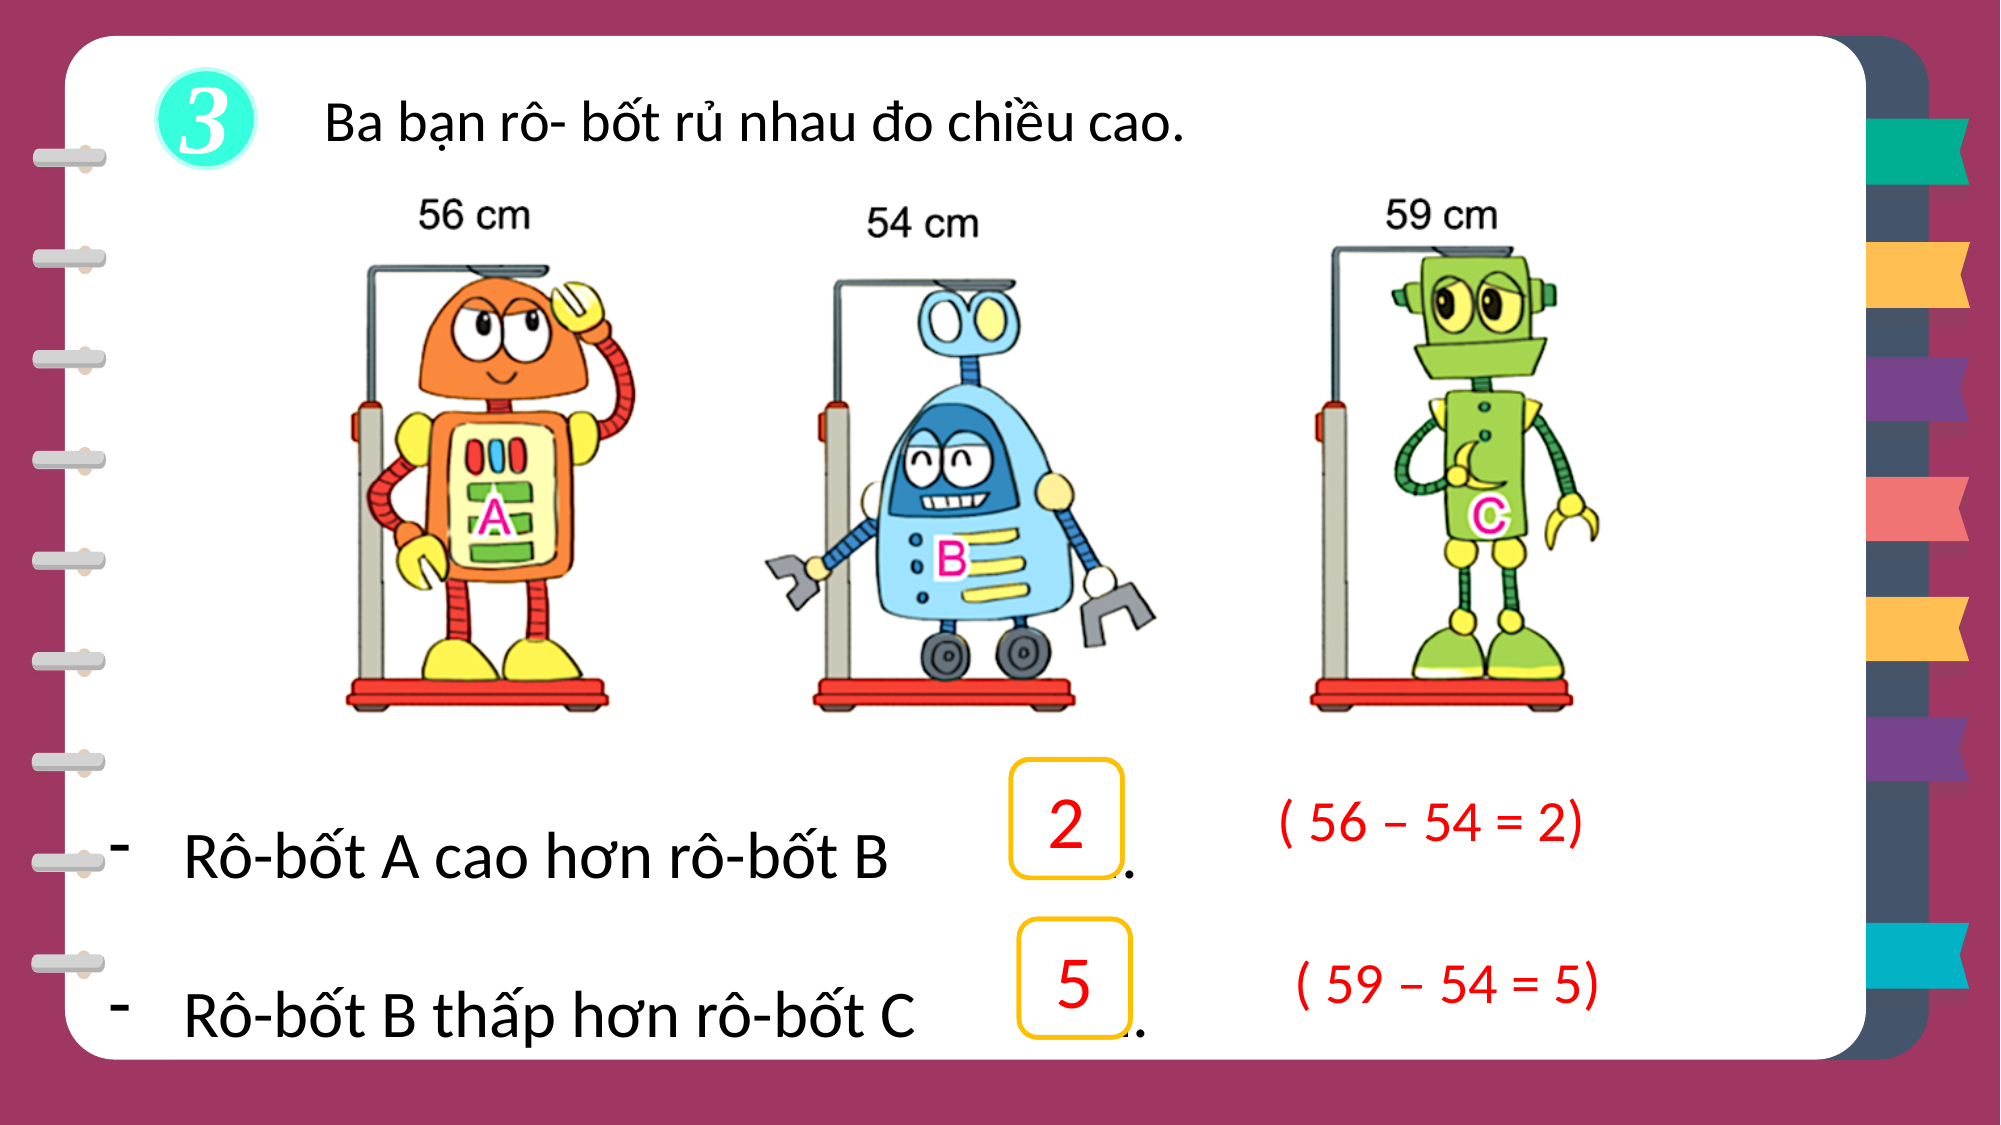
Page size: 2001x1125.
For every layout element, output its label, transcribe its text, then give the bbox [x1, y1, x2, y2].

text_box Ba bạn rô- bốt rủ nhau đo chiều cao. [261, 75, 1288, 161]
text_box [156, 45, 256, 183]
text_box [93, 723, 1617, 1038]
picture [315, 179, 1603, 723]
